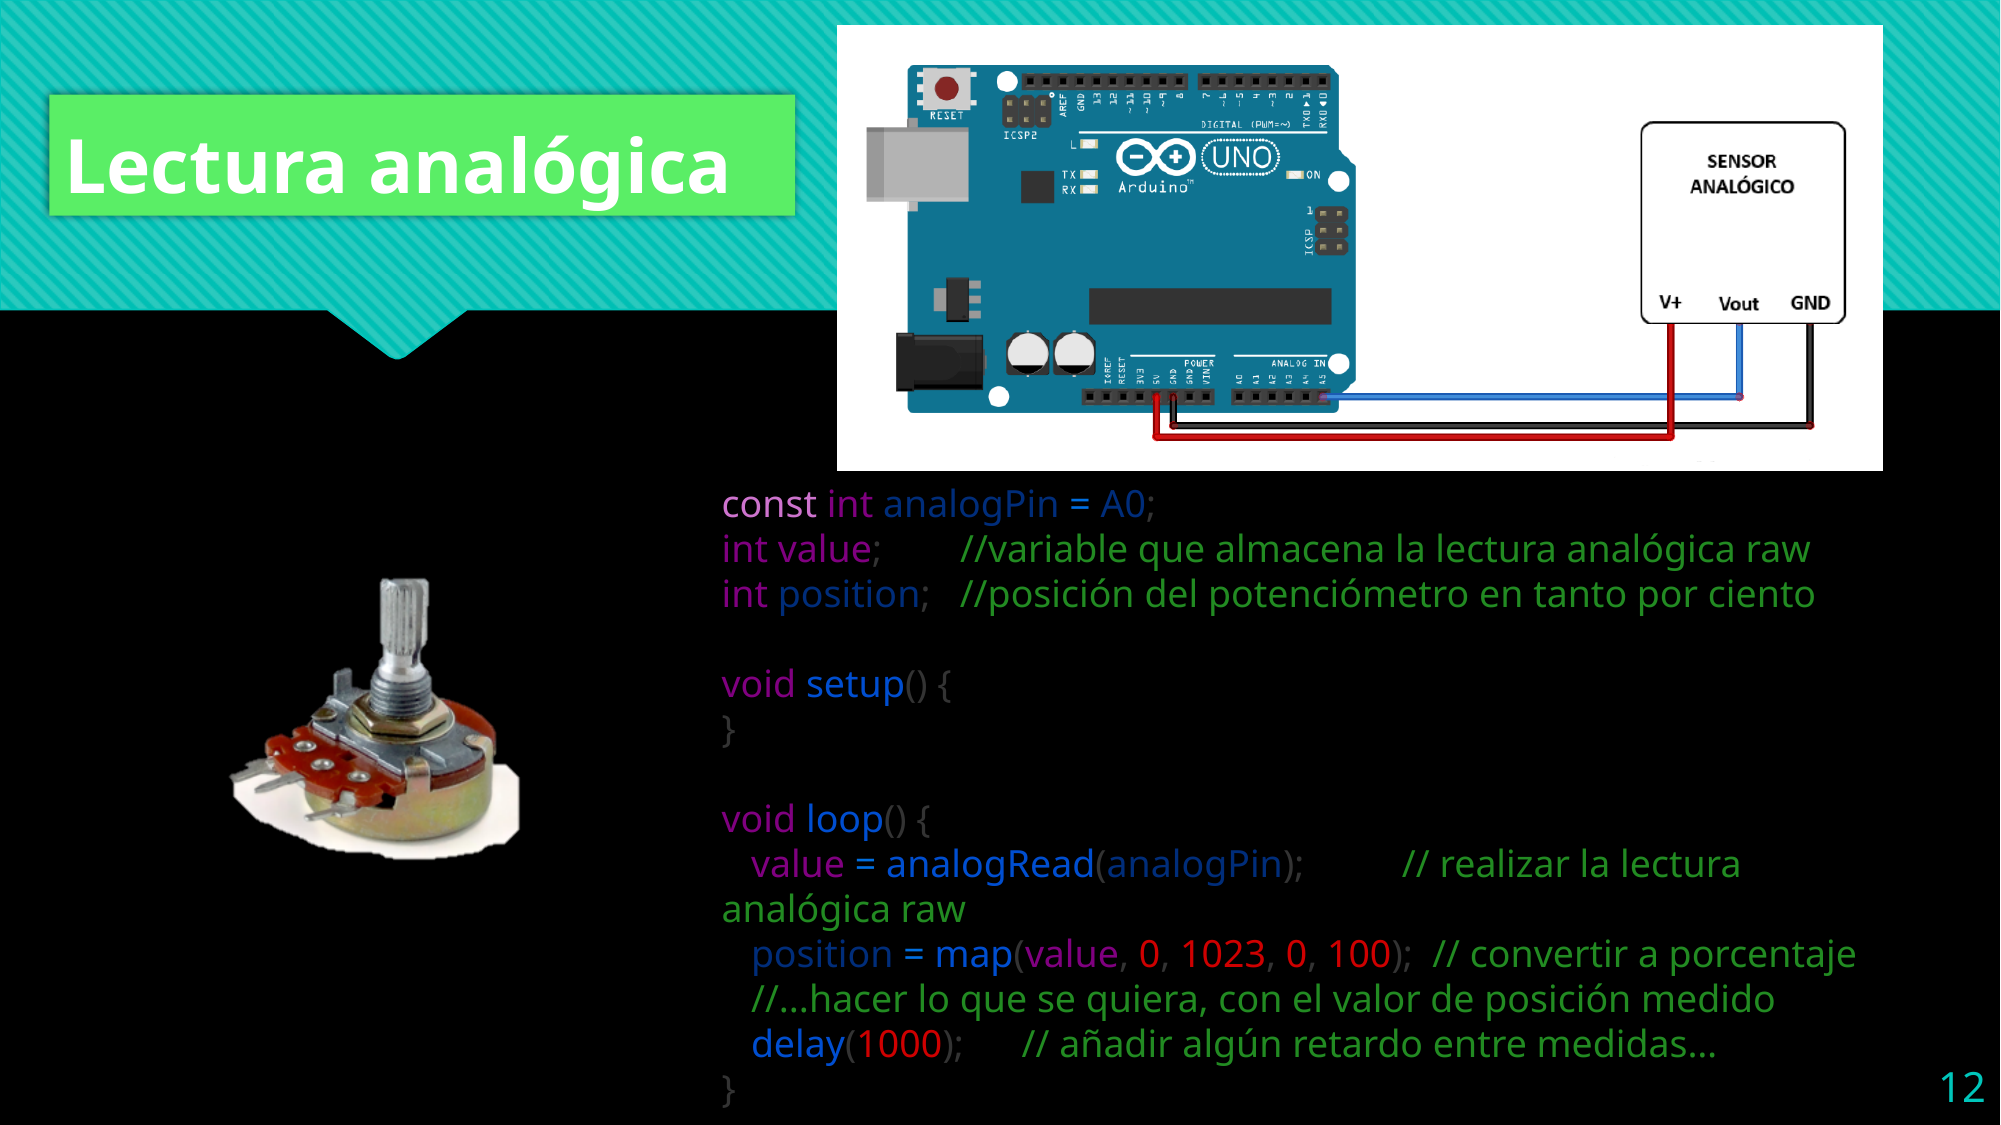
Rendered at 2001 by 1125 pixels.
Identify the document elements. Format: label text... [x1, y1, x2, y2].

text_box const int analogPin = A0; int value; //variable que almacena la lectura analógica raw int position; //posición del potenciómetro en tanto por ciento void setup() { } void loop() { value = analogRead(analogPin); // realizar la lectura analógica raw position = map(value, 0, 1023, 0, 100); // convertir a porcentaje //...hacer lo que se quiera, con el valor de posición medido delay(1000); // añadir algún retardo entre medidas… } [706, 472, 1883, 1118]
picture [172, 535, 560, 979]
picture [837, 25, 1883, 472]
slide_number 12 [1827, 1039, 2000, 1120]
title Lectura analógica [49, 94, 796, 216]
